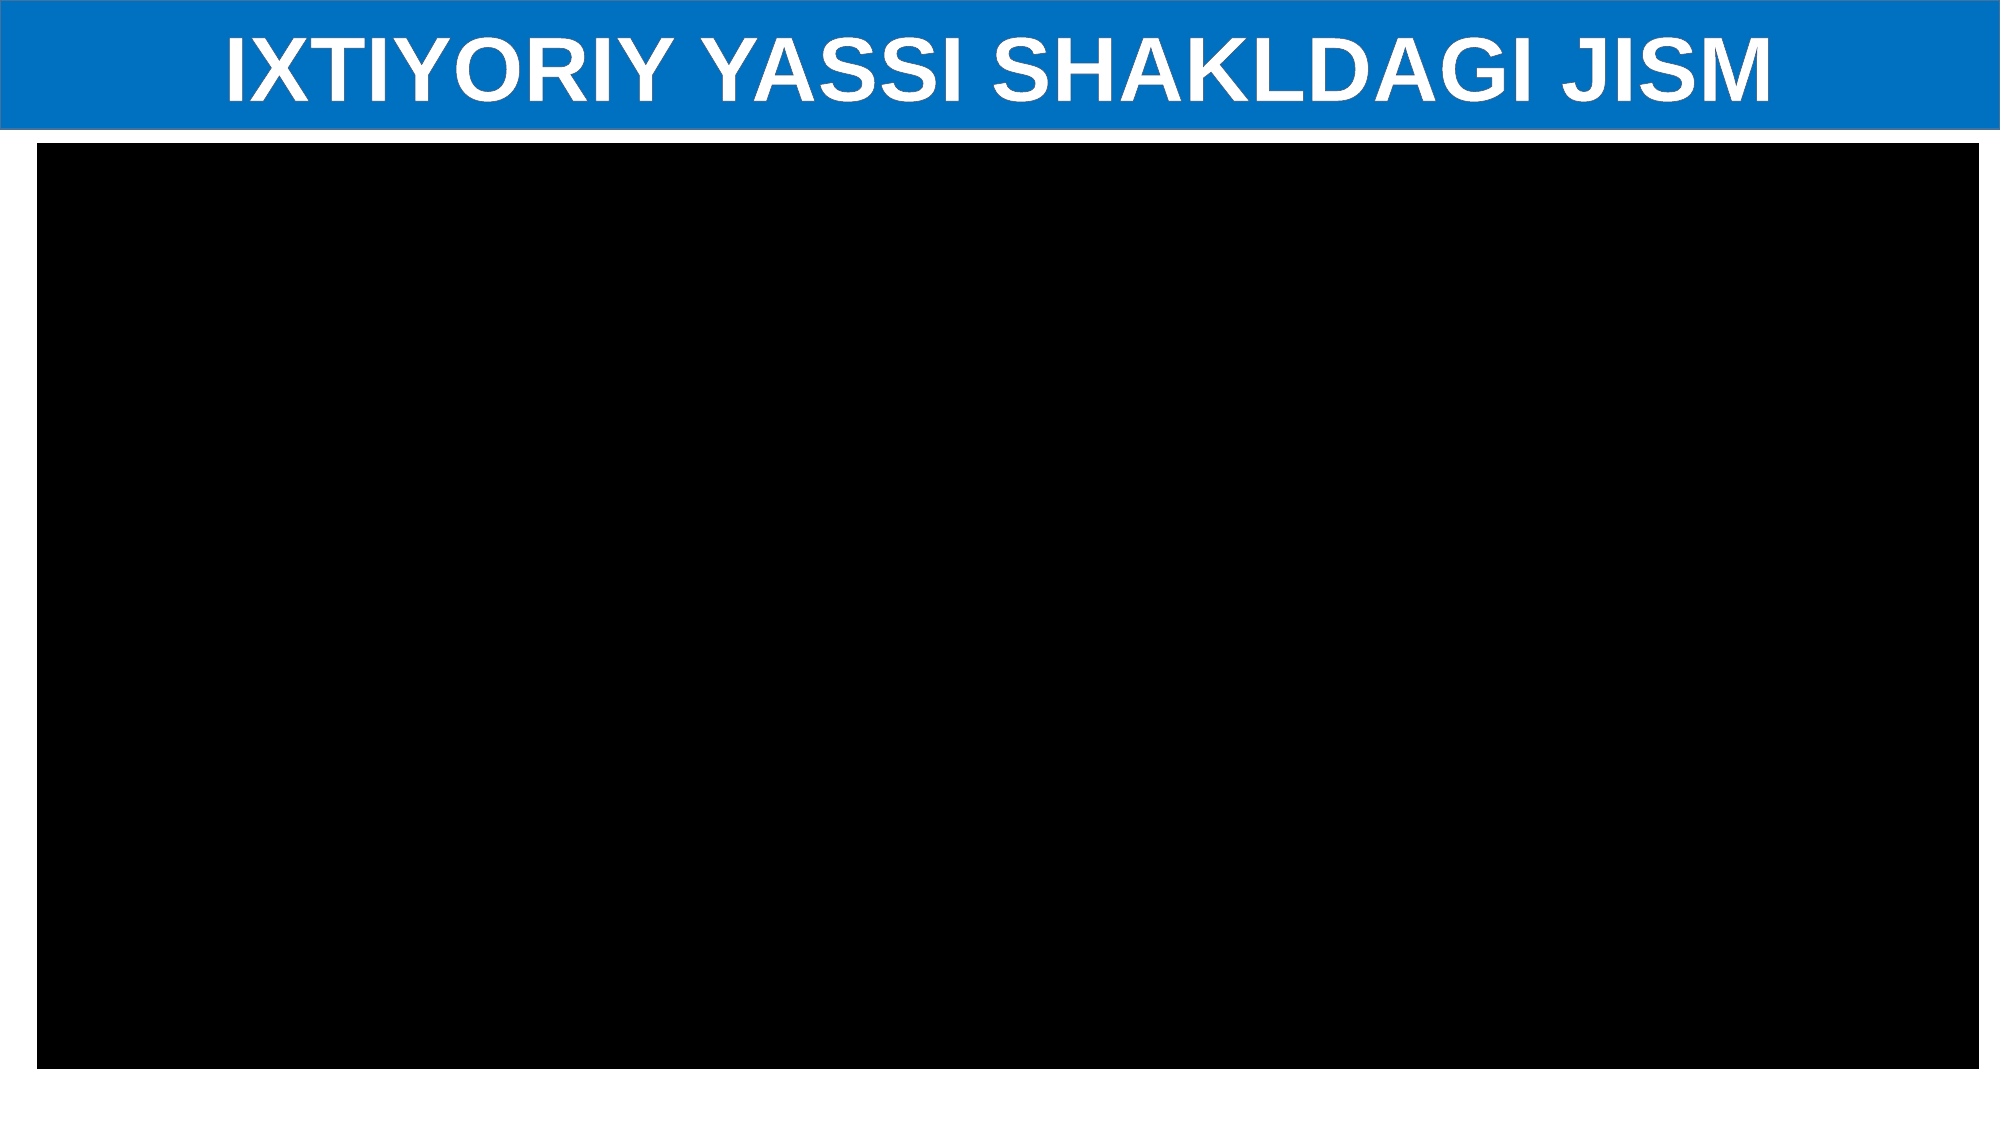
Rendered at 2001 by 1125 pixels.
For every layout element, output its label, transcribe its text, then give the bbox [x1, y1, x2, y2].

text_box IXTIYORIY YASSI SHAKLDAGI JISM [0, 0, 2000, 130]
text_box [36, 142, 1980, 1070]
